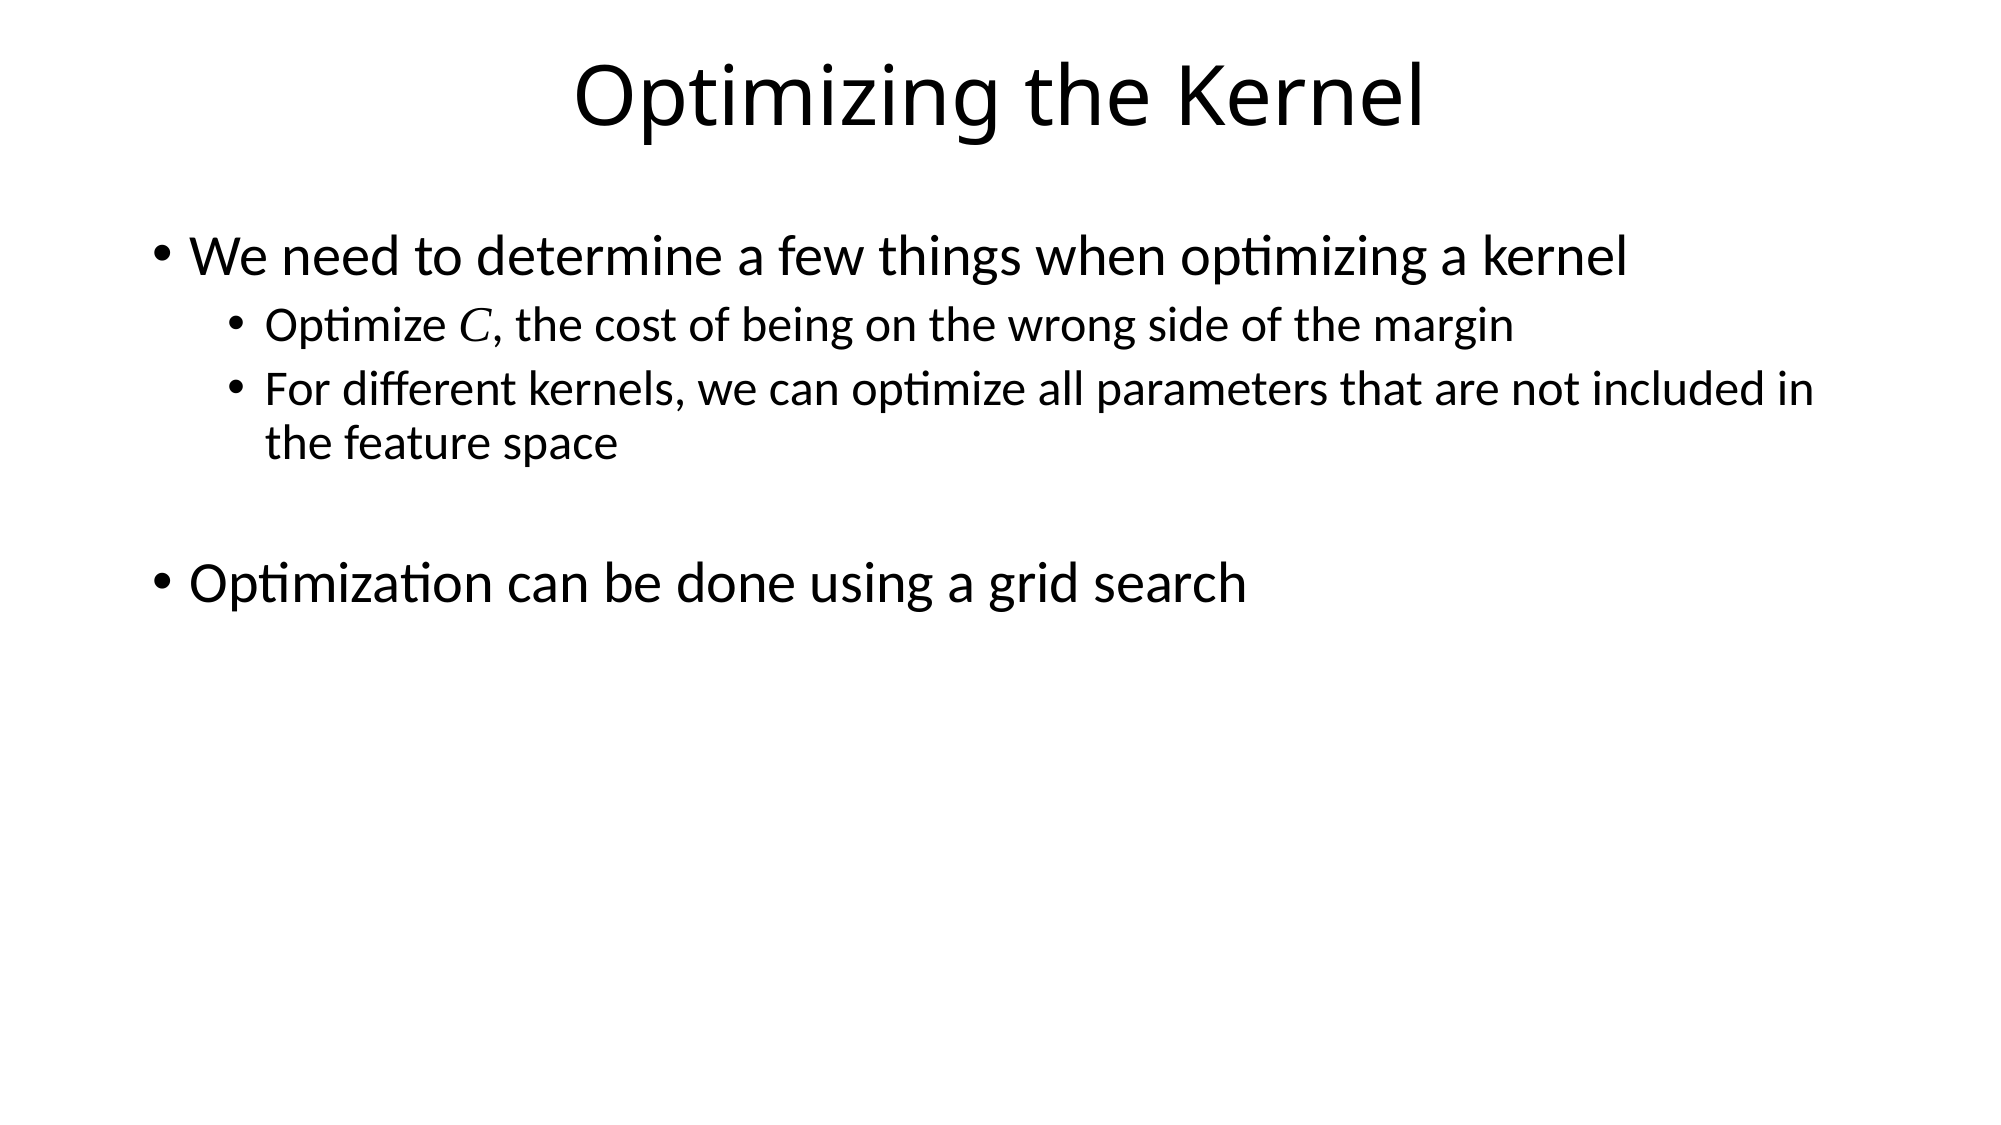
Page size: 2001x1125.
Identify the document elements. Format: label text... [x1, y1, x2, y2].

title Optimizing the Kernel [324, 4, 1675, 193]
list We need to determine a few things when optimizing a kernel Optimize C, the cost of being on the wrong side of the margin For different kernels, we can optimize all parameters that are not included in the feature space Optimization can be done using a grid search [137, 217, 1863, 1014]
